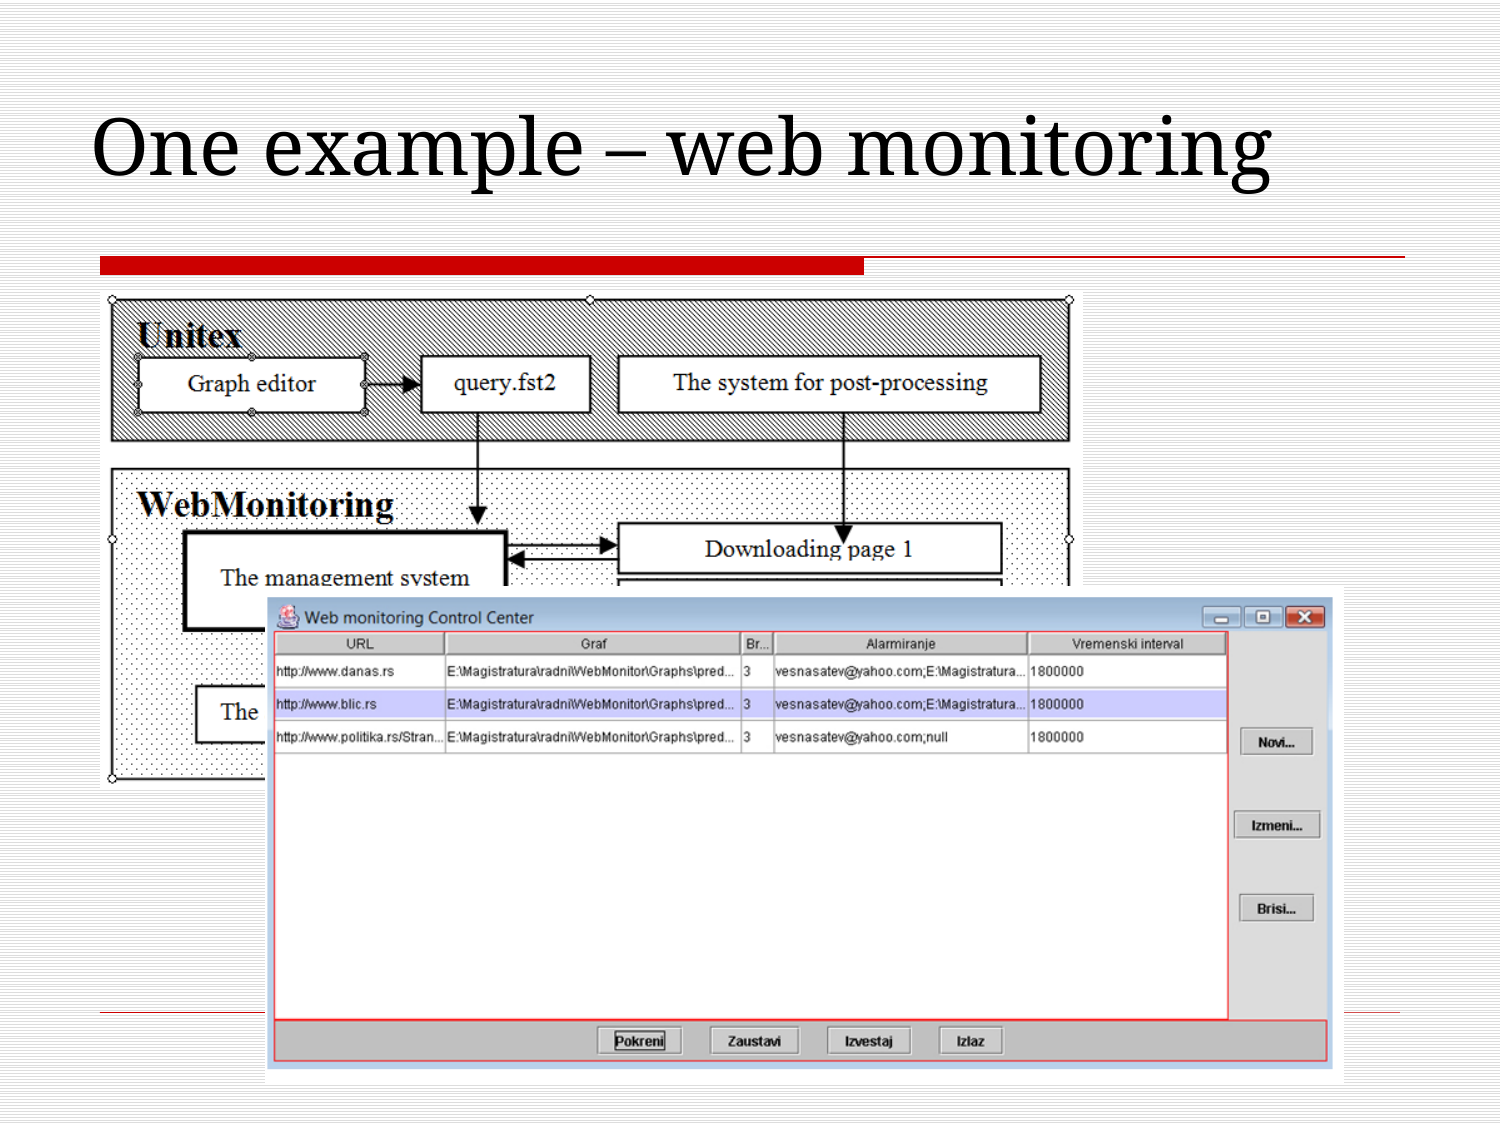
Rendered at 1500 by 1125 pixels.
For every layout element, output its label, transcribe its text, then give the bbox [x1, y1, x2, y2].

picture [99, 290, 1344, 1083]
title One example – web monitoring [74, 49, 1426, 238]
list [92, 287, 1406, 988]
